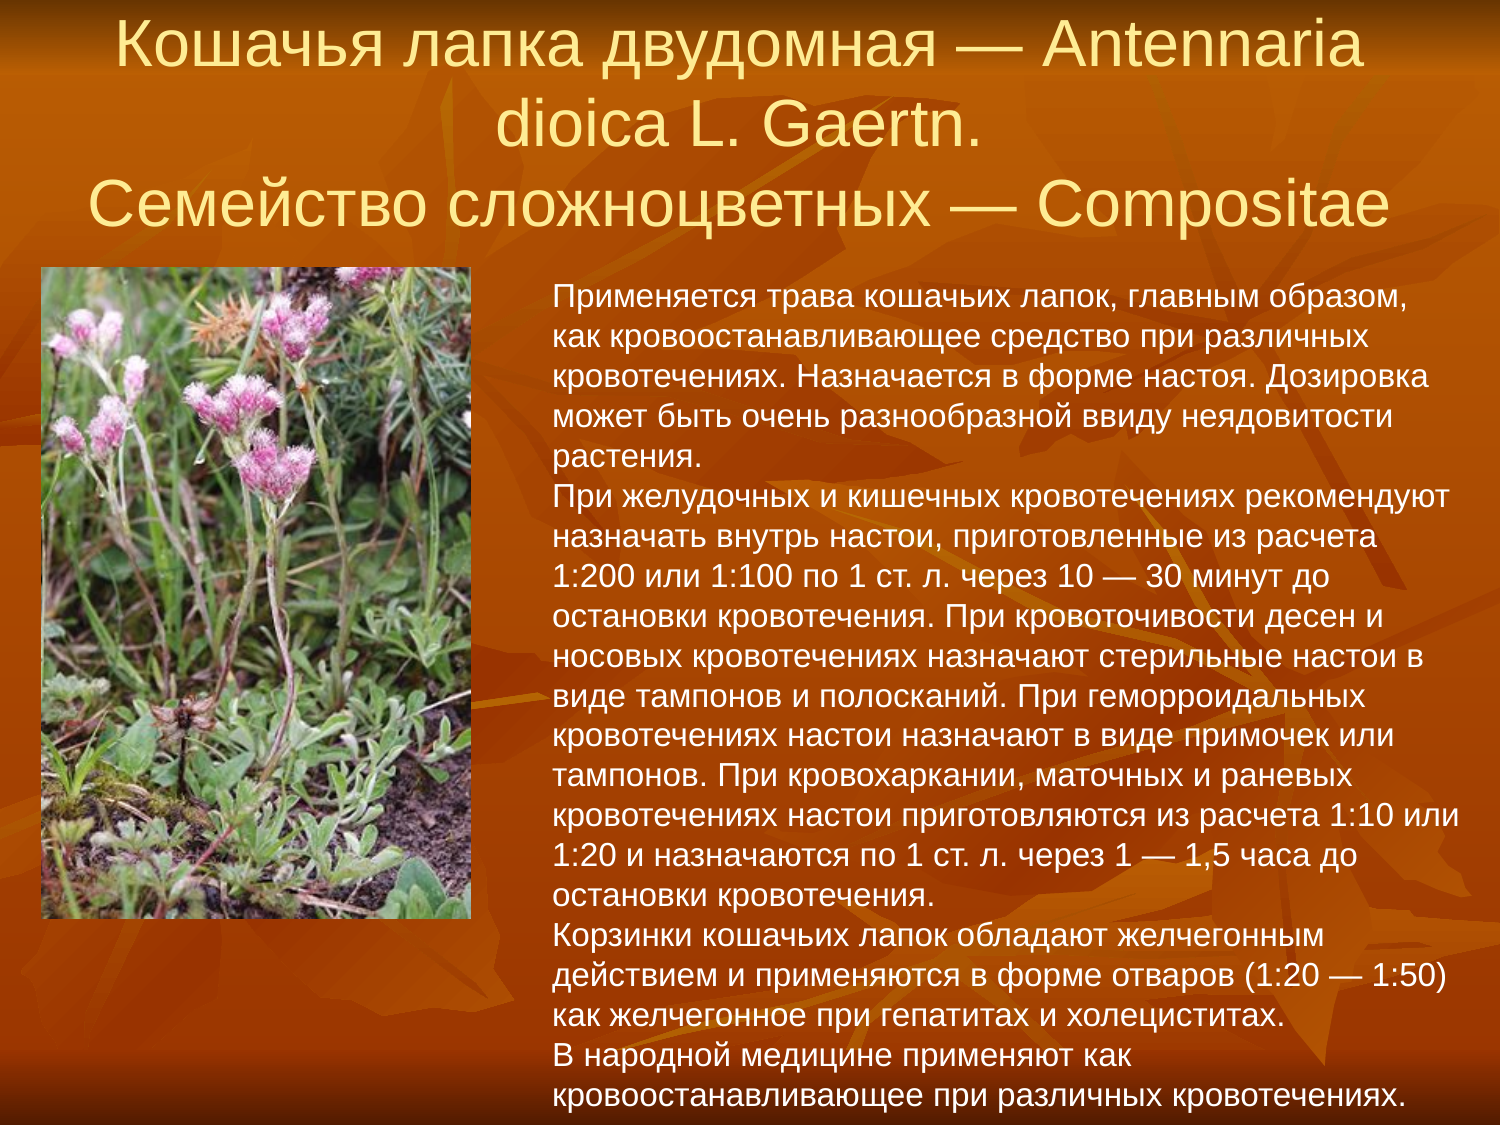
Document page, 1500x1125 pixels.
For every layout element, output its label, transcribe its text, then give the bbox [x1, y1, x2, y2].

text_box Применяется трава кошачьих лапок, главным образом, как кровоостанавливающее средство при различных кровотечениях. Назначается в форме настоя. Дозировка может быть очень разнообразной ввиду неядовитости растения. При желудочных и кишечных кровотечениях рекомендуют назначать внутрь настои, приготовленные из расчета 1:200 или 1:100 по 1 ст. л. через 10 — 30 минут до остановки кровотечения. При кровоточивости десен и носовых кровотечениях назначают стерильные настои в виде тампонов и полосканий. При геморроидальных кровотечениях настои назначают в виде примочек или тампонов. При кровохаркании, маточных и раневых кровотечениях настои приготовляются из расчета 1:10 или 1:20 и назначаются по 1 ст. л. через 1 — 1,5 часа до остановки кровотечения. Корзинки кошачьих лапок обладают желчегонным действием и применяются в форме отваров (1:20 — 1:50) как желчегонное при гепатитах и холециститах. В народной медицине применяют как кровоостанавливающее при различных кровотечениях. [537, 267, 1477, 1121]
title Кошачья лапка двудомная — Antennaria dioica L. Gaertn. Семейство сложноцветных — Compositae [64, 66, 1416, 255]
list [40, 266, 472, 919]
